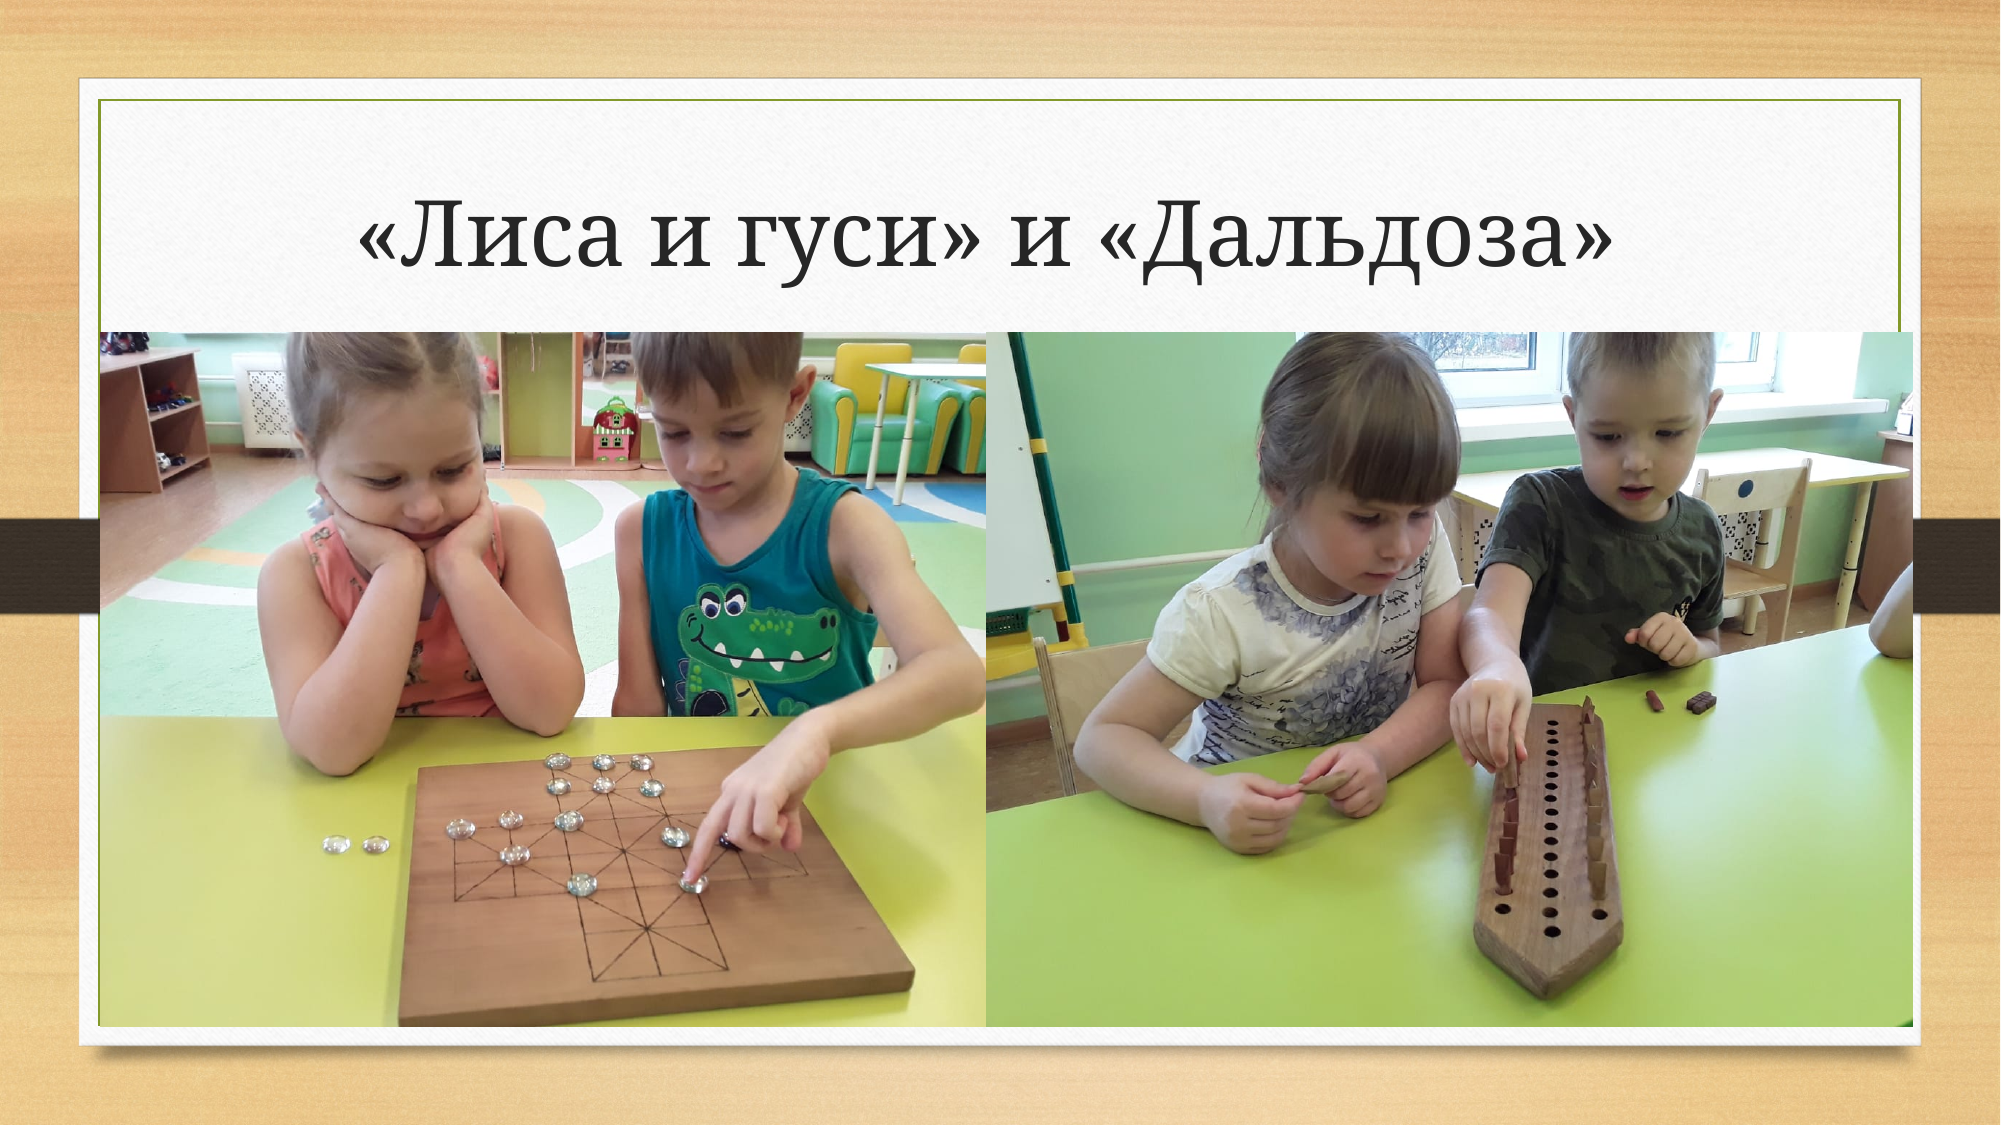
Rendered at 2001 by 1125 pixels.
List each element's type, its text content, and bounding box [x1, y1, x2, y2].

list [100, 332, 986, 1028]
picture [0, 0, 2001, 1125]
title «Лиса и гуси» и «Дальдоза» [199, 165, 1775, 293]
